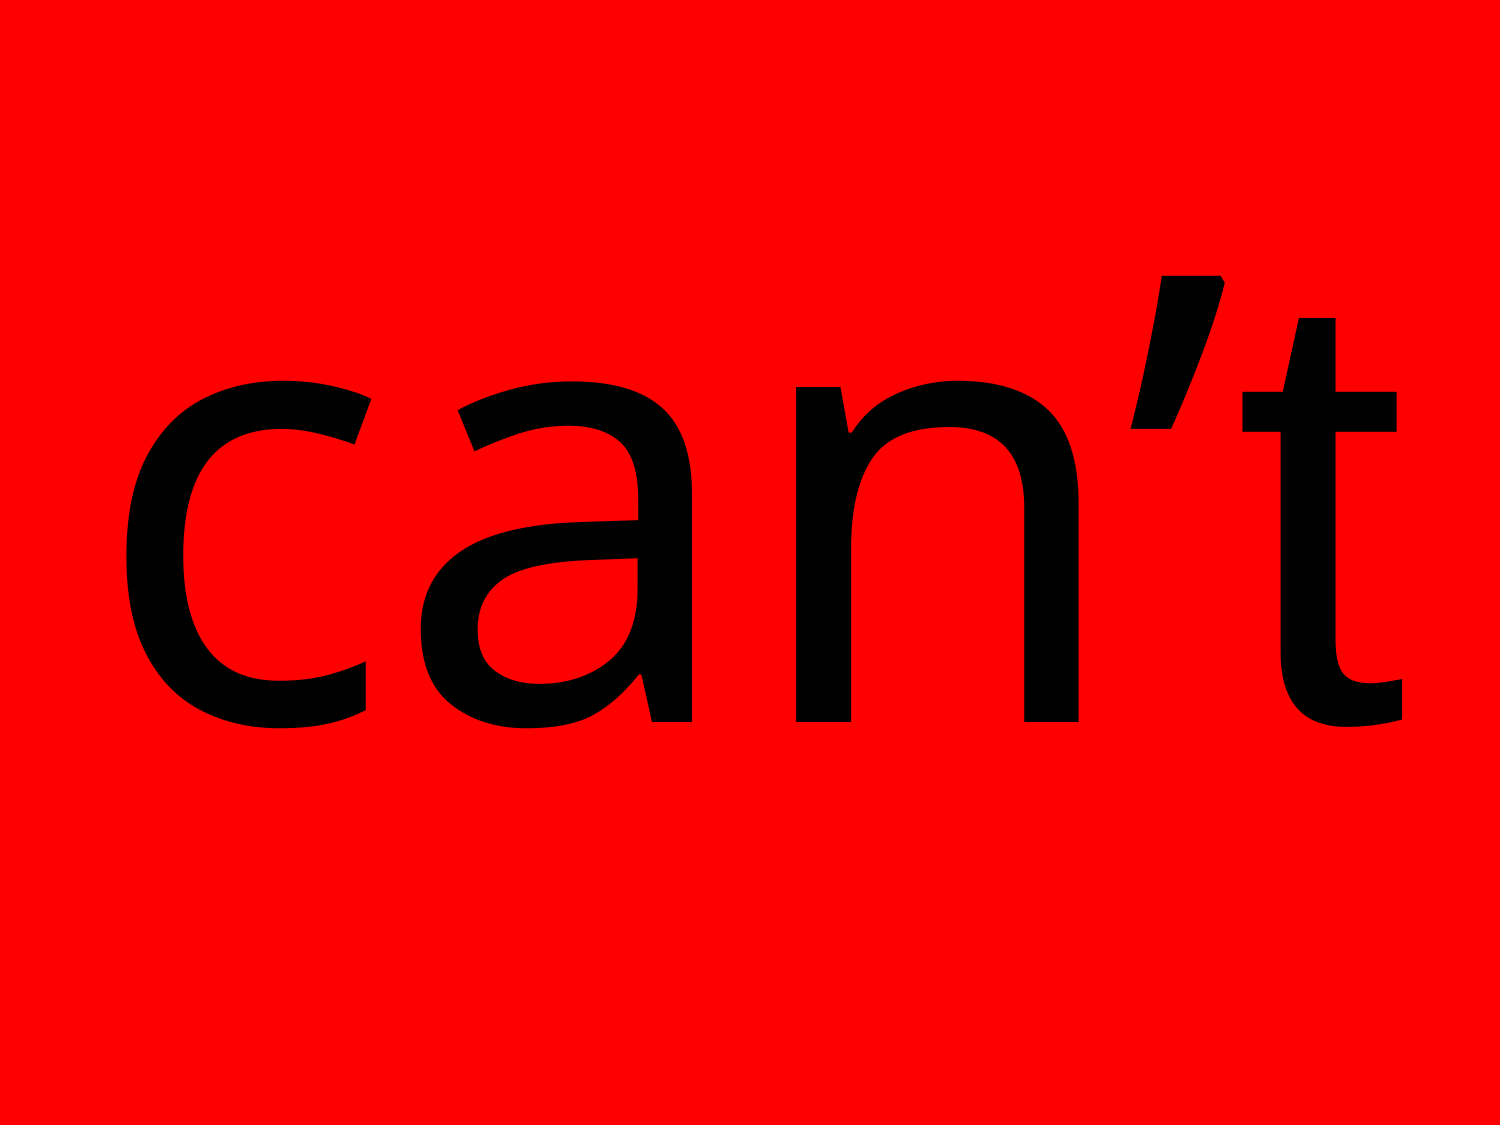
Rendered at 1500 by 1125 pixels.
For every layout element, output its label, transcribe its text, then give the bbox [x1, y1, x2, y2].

list can’t [0, 90, 1500, 1017]
